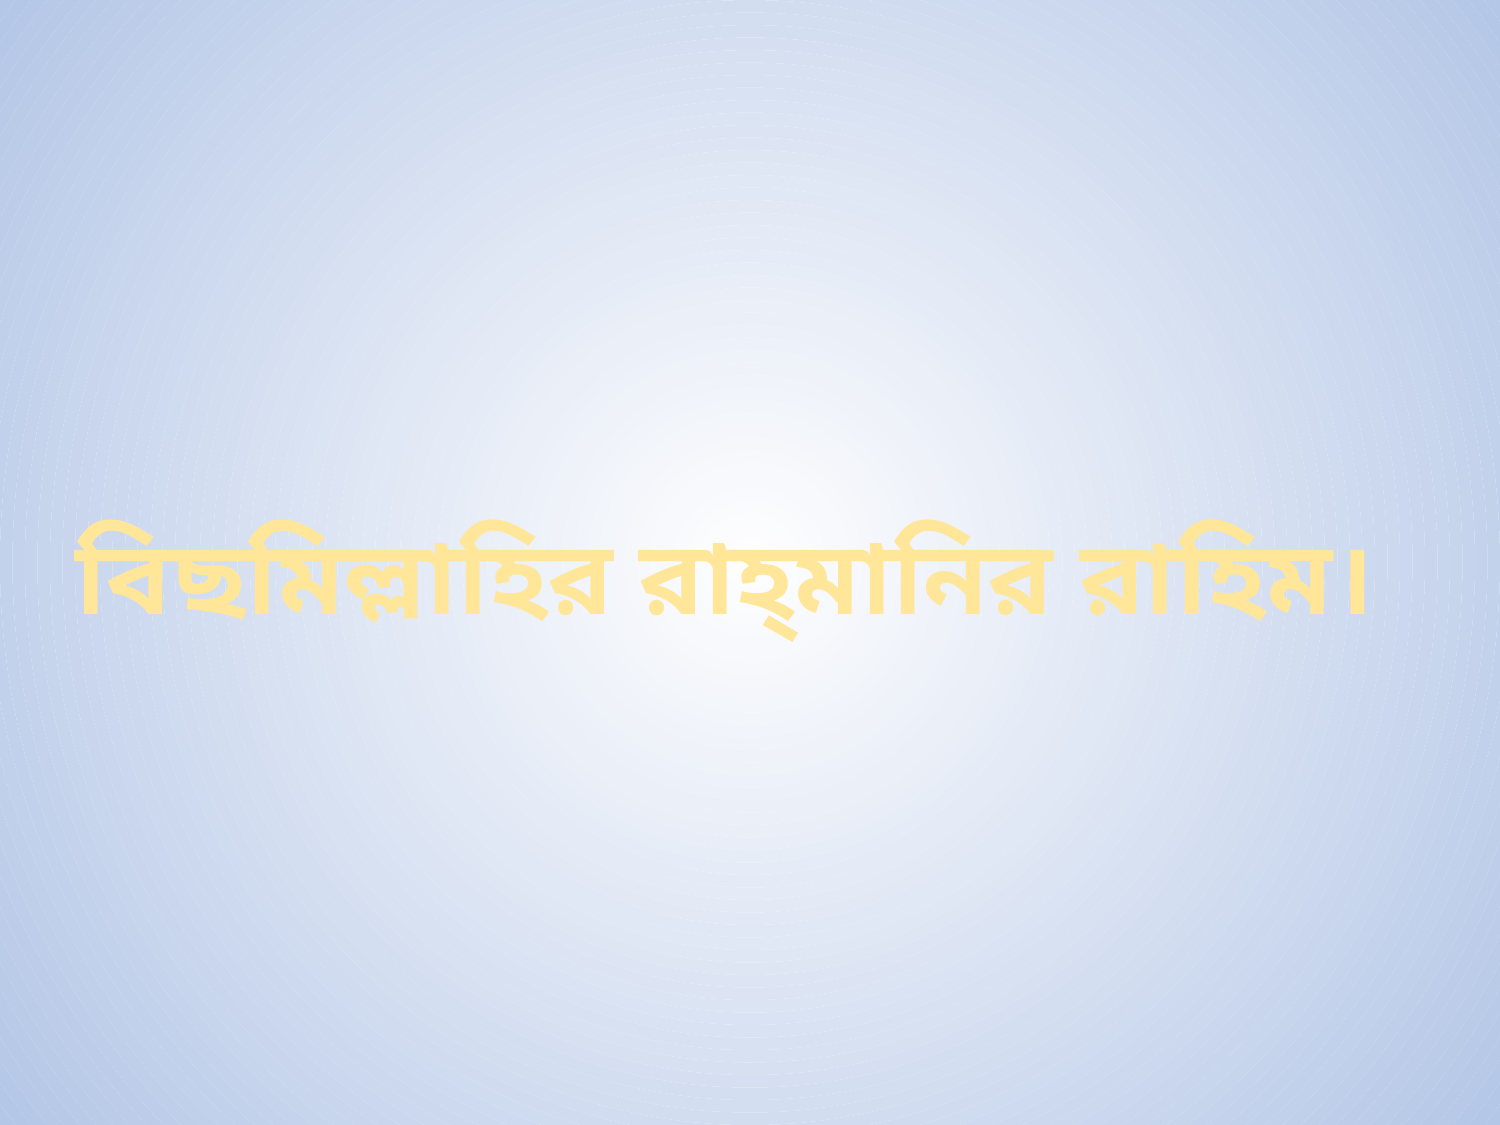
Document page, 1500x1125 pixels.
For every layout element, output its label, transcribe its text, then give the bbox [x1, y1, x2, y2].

text_box বিছমিল্লাহির রাহ্‌মানির রাহিম। [61, 505, 1389, 641]
